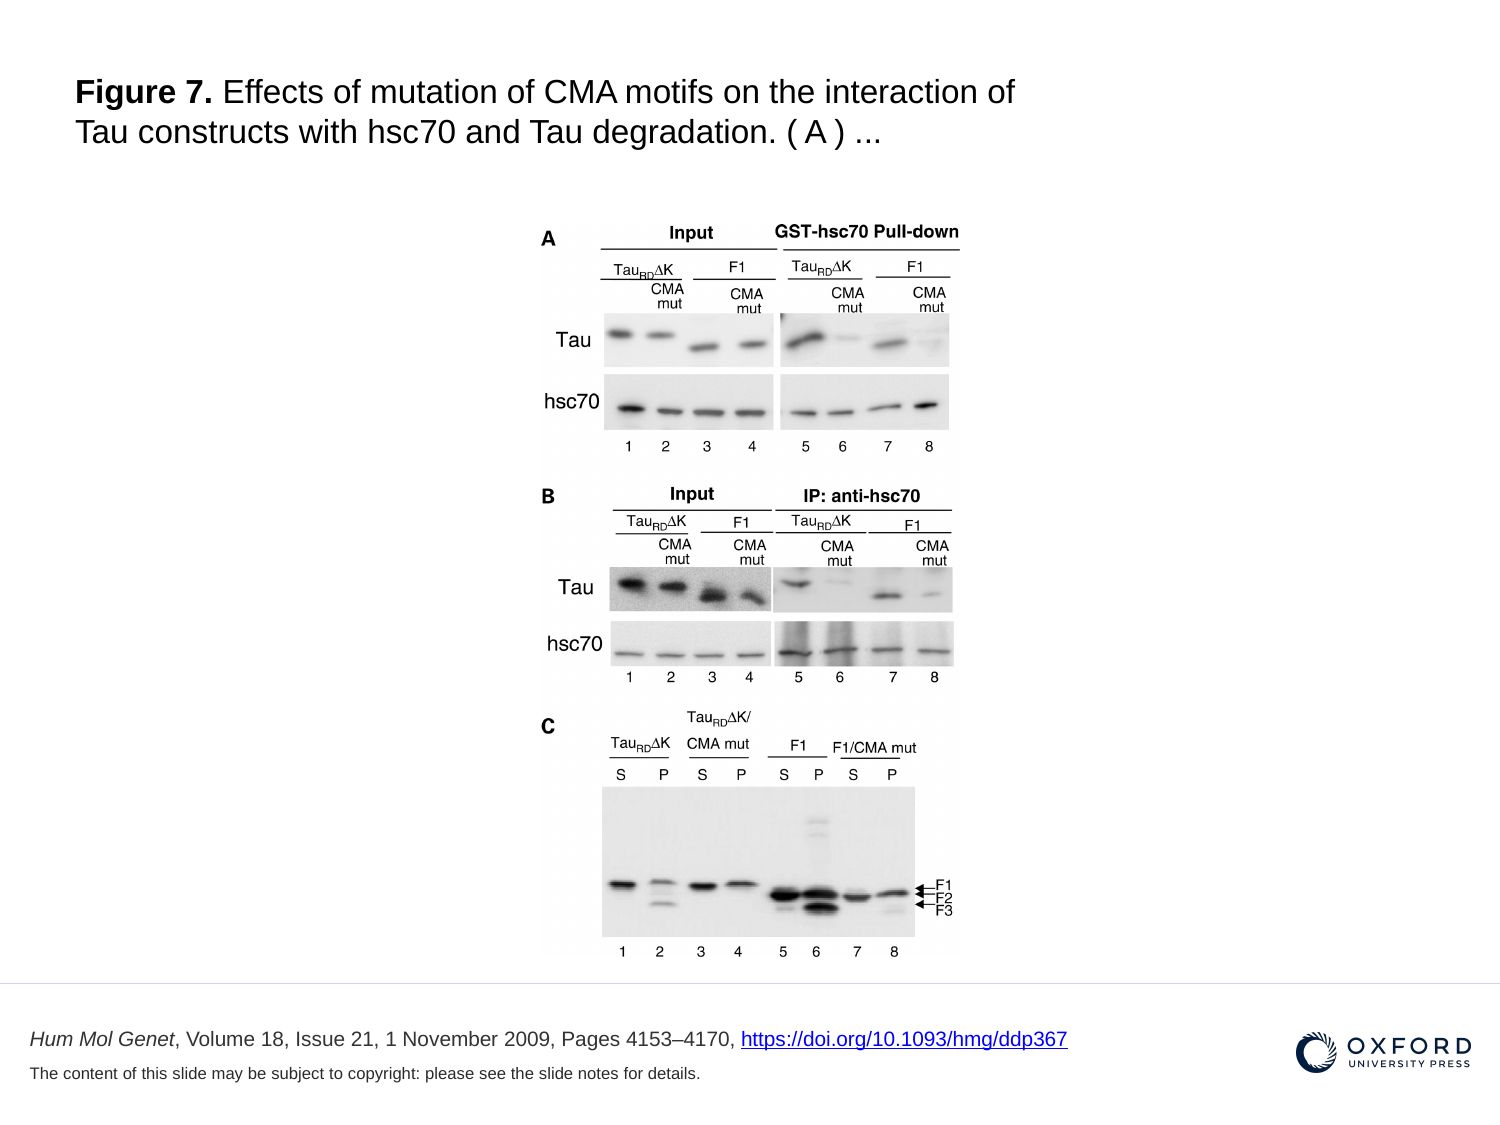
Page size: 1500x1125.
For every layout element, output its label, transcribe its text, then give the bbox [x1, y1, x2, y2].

title Figure 7. Effects of mutation of CMA motifs on the interaction of Tau constructs with hsc70 and Tau degradation. ( A ) ... [75, 69, 1078, 171]
footer Hum Mol Genet, Volume 18, Issue 21, 1 November 2009, Pages 4153–4170, https://doi.org/10.1093/hmg/ddp367 The content of this slide may be subject to copyright: please see the slide notes for details. [0, 983, 1260, 1125]
picture [1296, 1032, 1471, 1073]
picture [541, 224, 960, 957]
